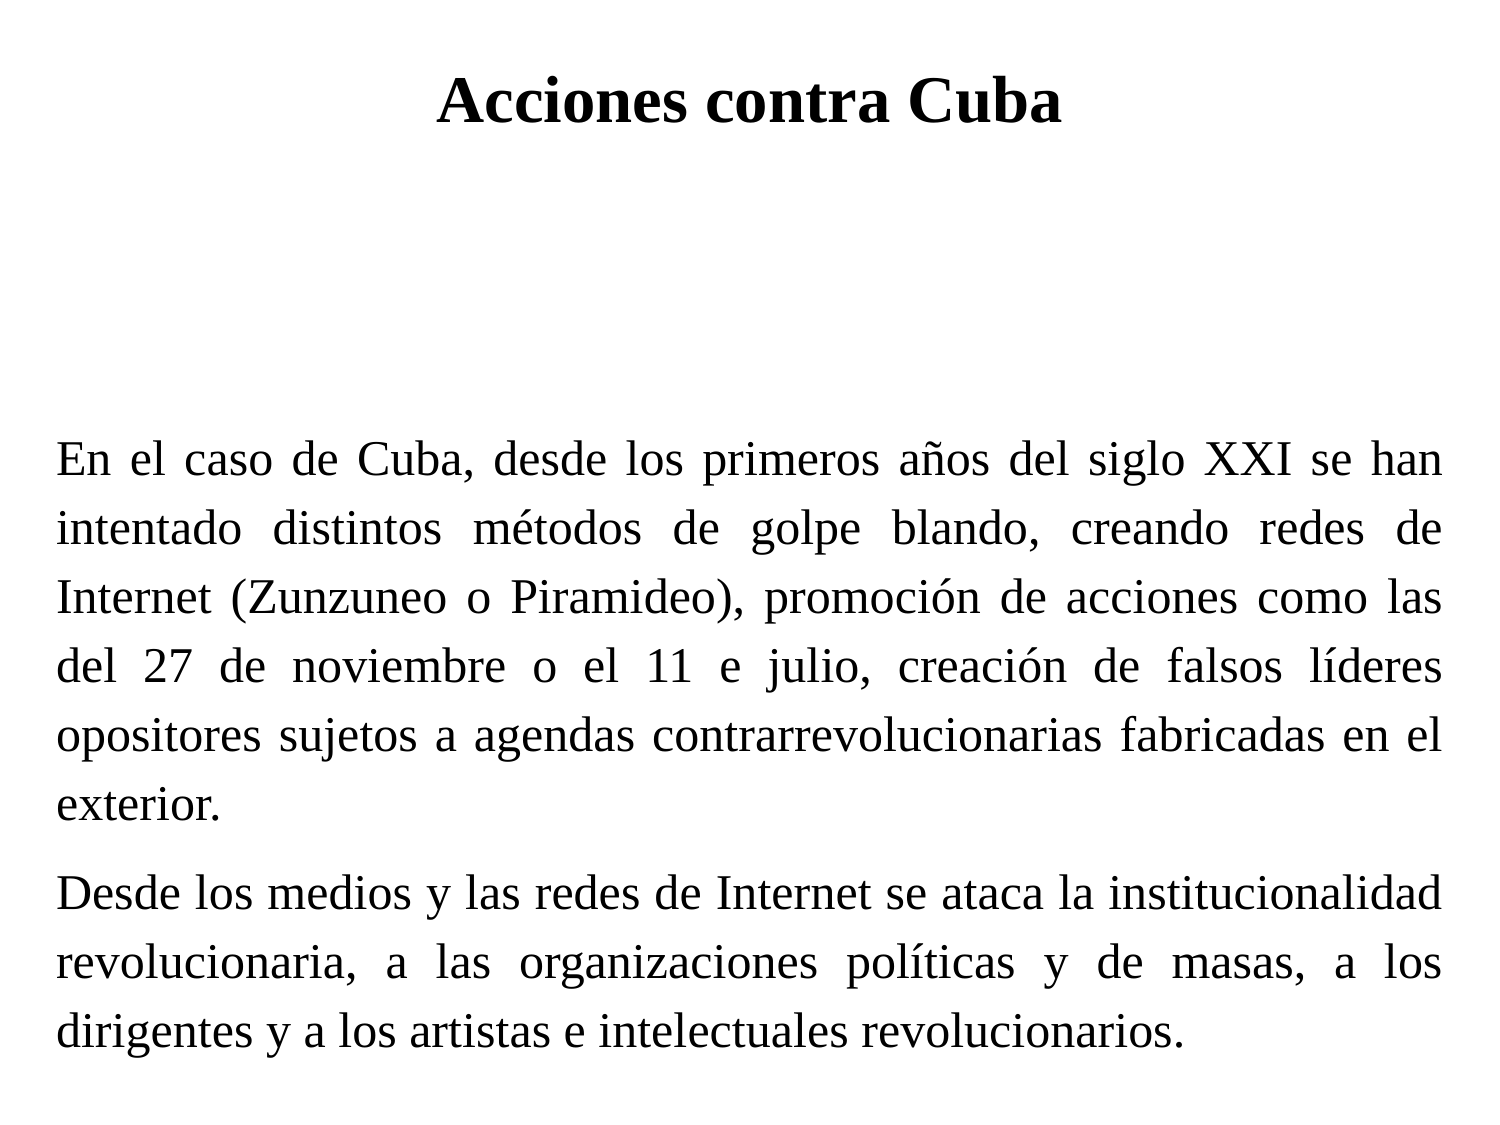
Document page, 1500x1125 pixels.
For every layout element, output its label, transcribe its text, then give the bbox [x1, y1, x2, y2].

text_box En el caso de Cuba, desde los primeros años del siglo XXI se han intentado distintos métodos de golpe blando, creando redes de Internet (Zunzuneo o Piramideo), promoción de acciones como las del 27 de noviembre o el 11 e julio, creación de falsos líderes opositores sujetos a agendas contrarrevolucionarias fabricadas en el exterior. Desde los medios y las redes de Internet se ataca la institucionalidad revolucionaria, a las organizaciones políticas y de masas, a los dirigentes y a los artistas e intelectuales revolucionarios. [41, 408, 1459, 1066]
title Acciones contra Cuba [75, 19, 1425, 173]
